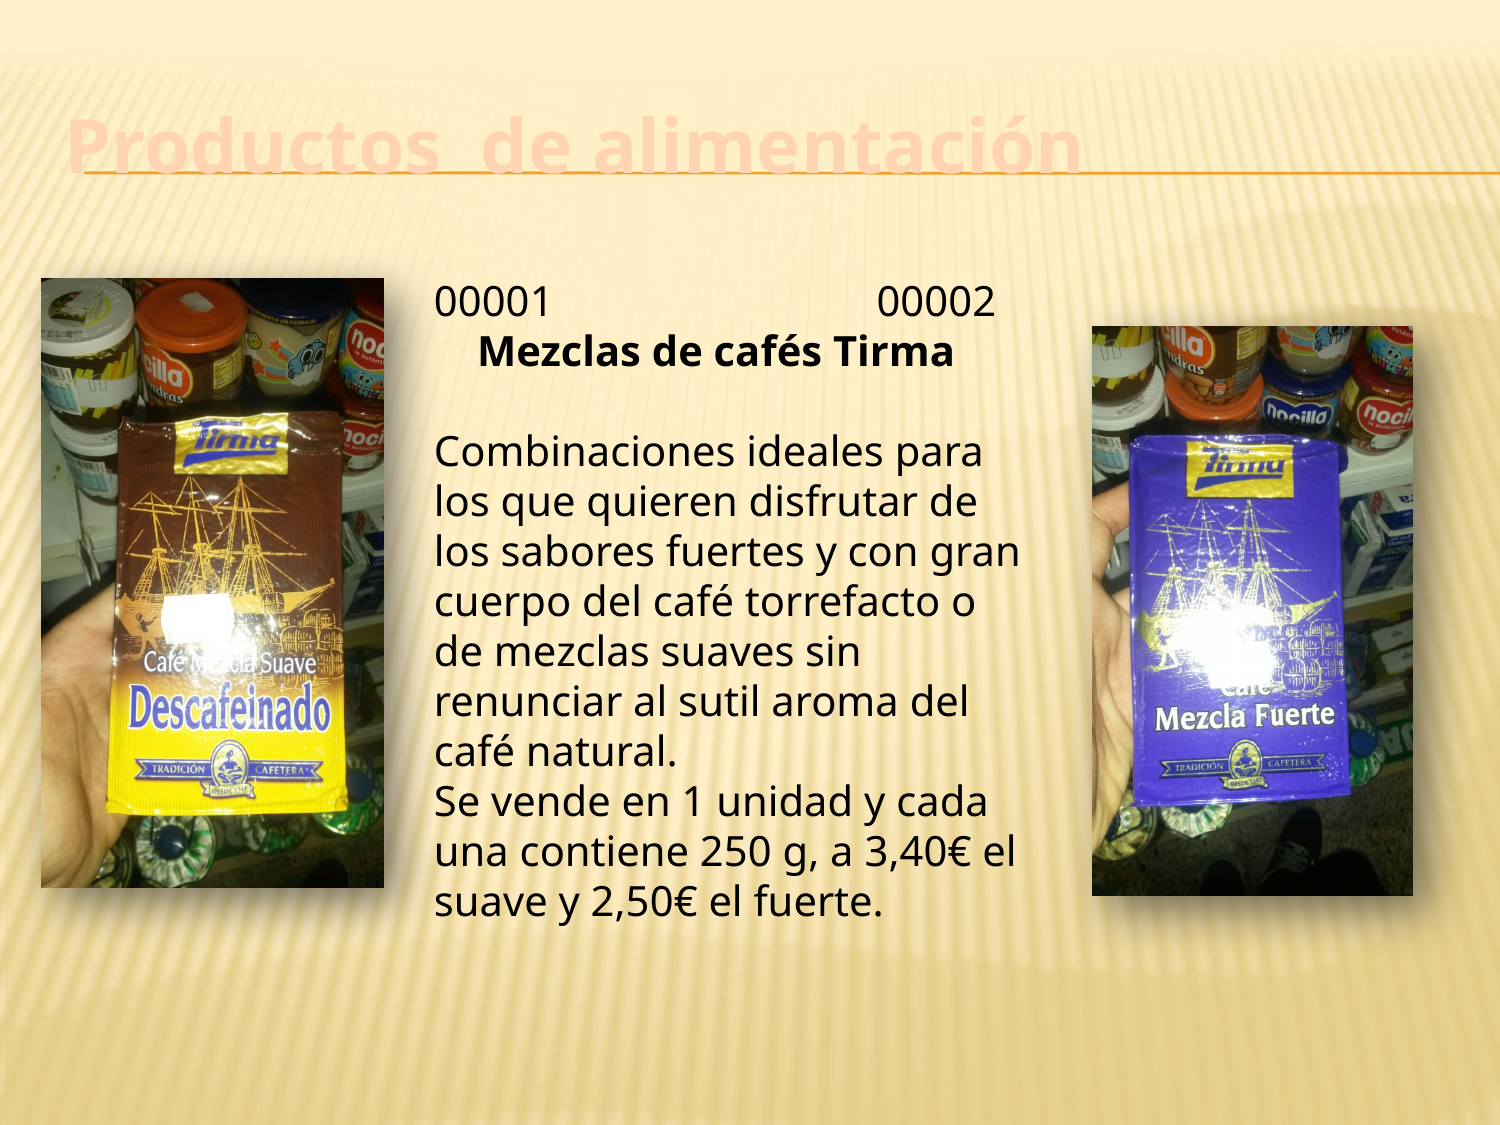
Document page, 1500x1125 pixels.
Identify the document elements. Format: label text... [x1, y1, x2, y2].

picture [1092, 325, 1414, 897]
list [40, 278, 385, 889]
text_box 00001 00002 Mezclas de cafés Tirma Combinaciones ideales para los que quieren disfrutar de los sabores fuertes y con gran cuerpo del café torrefacto o de mezclas suaves sin renunciar al sutil aroma del café natural. Se vende en 1 unidad y cada una contiene 250 g, a 3,40€ el suave y 2,50€ el fuerte. [419, 267, 1046, 933]
title Productos de alimentación [50, 75, 1475, 213]
